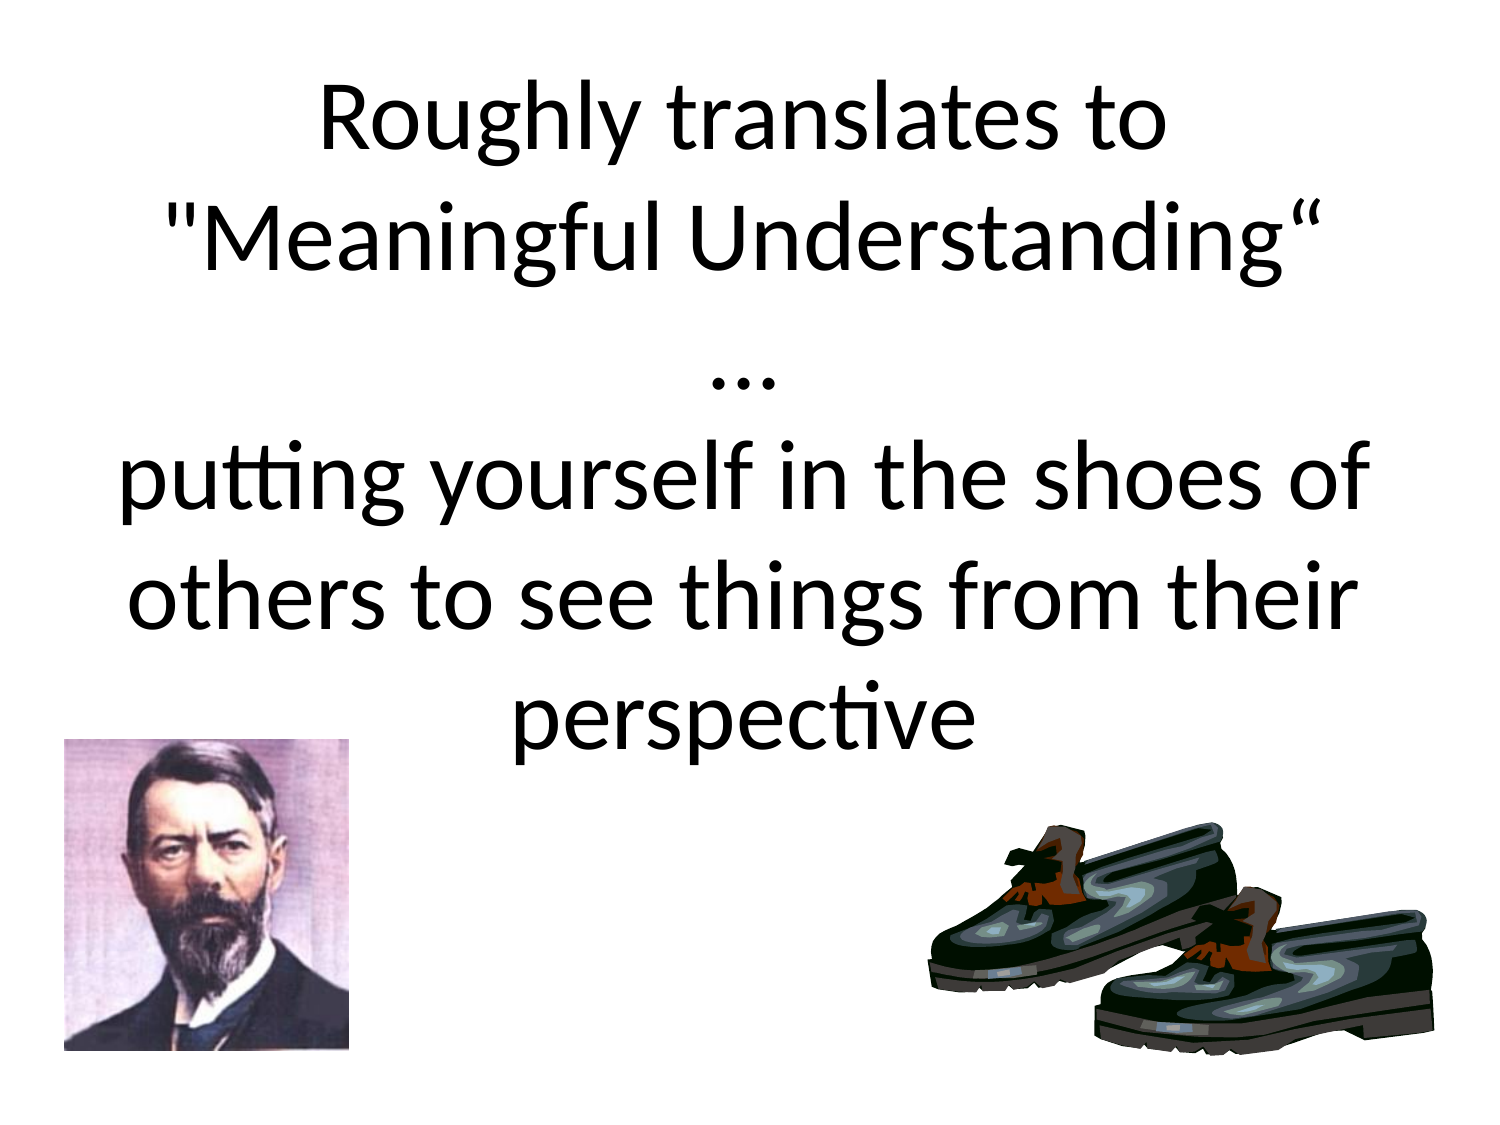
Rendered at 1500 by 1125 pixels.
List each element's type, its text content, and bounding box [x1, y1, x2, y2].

picture [64, 739, 349, 1052]
text_box Roughly translates to "Meaningful Understanding“ ... putting yourself in the shoes of others to see things from their perspective [100, 42, 1388, 778]
picture [926, 822, 1436, 1056]
